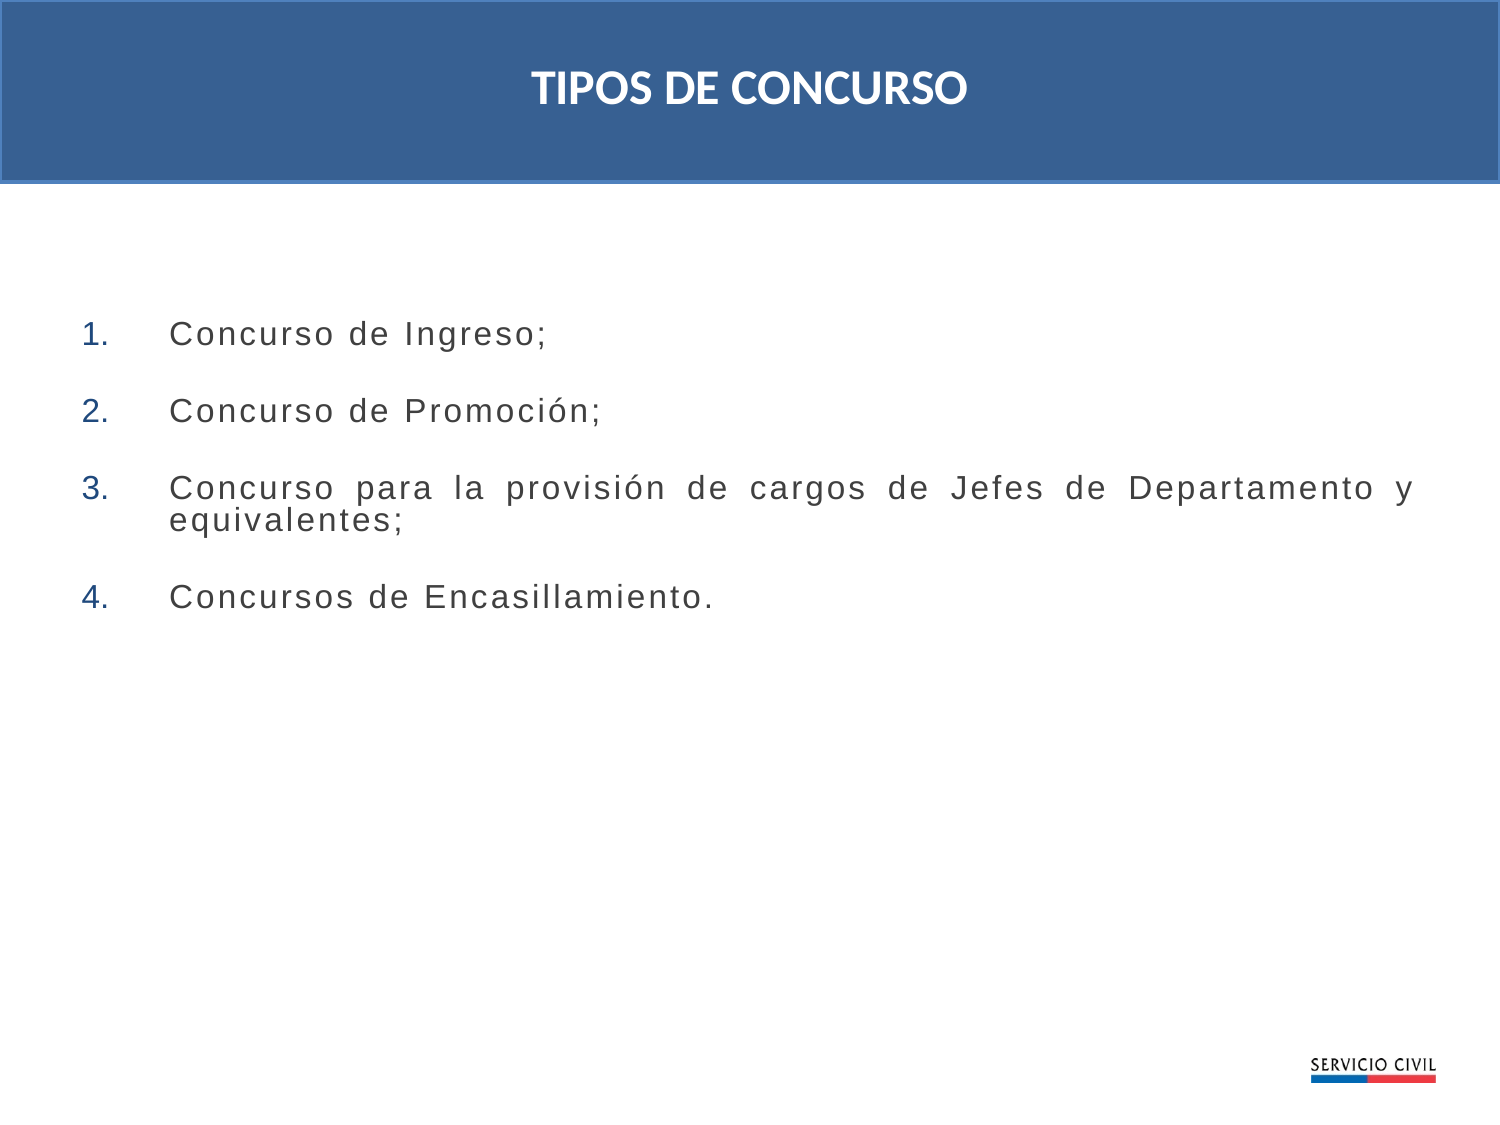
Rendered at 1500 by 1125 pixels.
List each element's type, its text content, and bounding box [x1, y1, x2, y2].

picture [1311, 1058, 1436, 1083]
list Concurso de Ingreso; Concurso de Promoción; Concurso para la provisión de cargos de Jefes de Departamento y equivalentes; Concursos de Encasillamiento. [66, 312, 1434, 1009]
list TIPOS DE CONCURSO [66, 47, 1434, 170]
